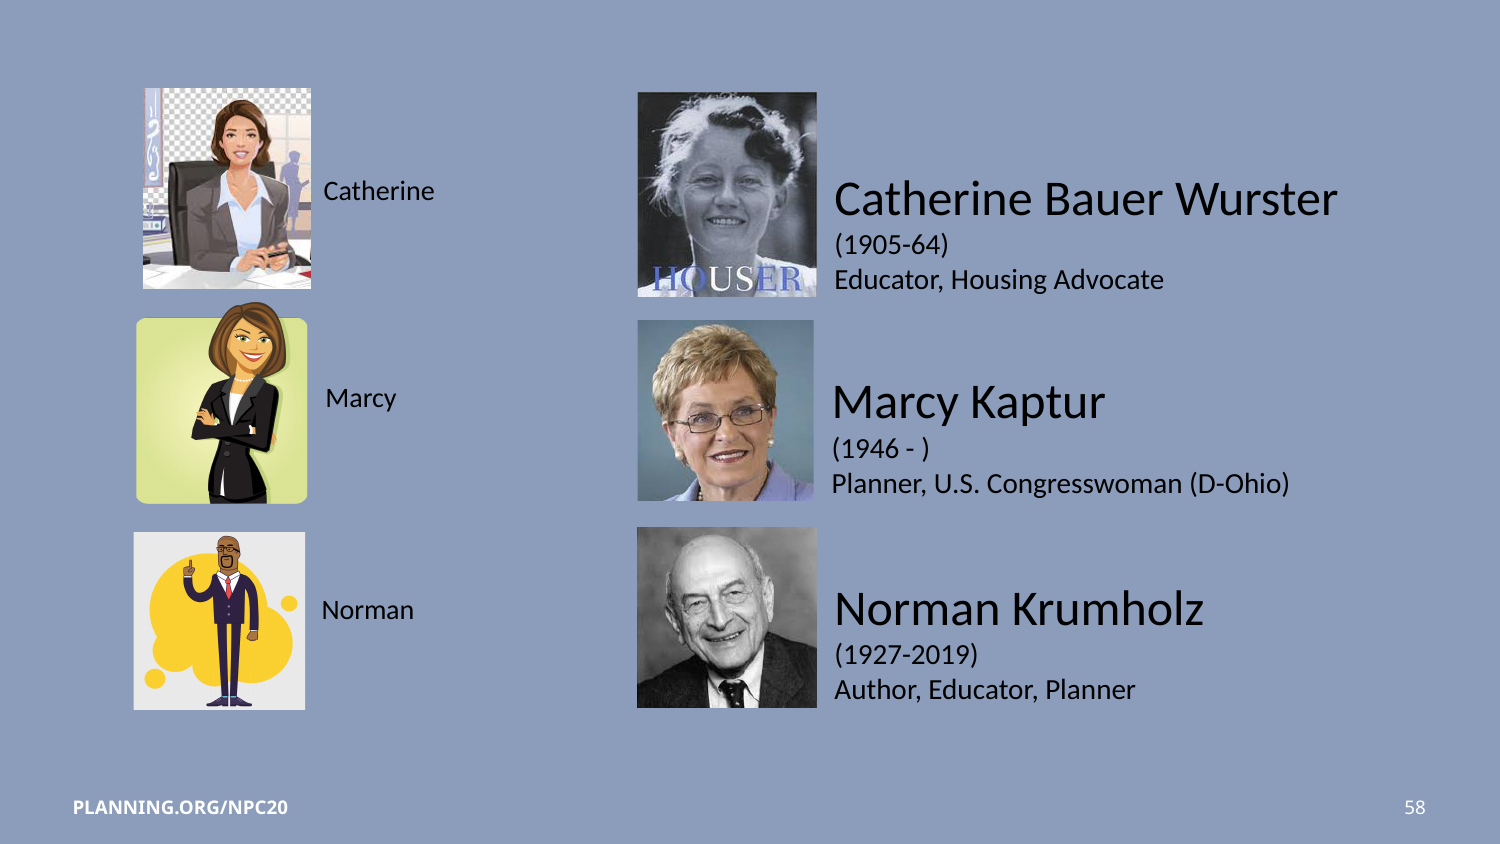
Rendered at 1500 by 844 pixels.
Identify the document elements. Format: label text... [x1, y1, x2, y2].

slide_number 58 [1059, 773, 1426, 844]
footer PLANNING.ORG/NPC20 [72, 773, 1029, 844]
picture [133, 532, 306, 710]
picture [637, 320, 814, 501]
picture [136, 302, 308, 504]
text_box Marcy Kaptur (1946 - ) Planner, U.S. Congresswoman (D-Ohio) [816, 361, 1329, 507]
text_box Catherine [311, 164, 525, 214]
picture [637, 92, 817, 297]
text_box Norman [306, 583, 504, 633]
text_box Catherine Bauer Wurster (1905-64) Educator, Housing Advocate [819, 157, 1381, 303]
text_box Marcy [310, 372, 505, 421]
picture [143, 88, 311, 290]
text_box Norman Krumholz (1927-2019) Author, Educator, Planner [819, 567, 1278, 713]
picture [637, 527, 817, 708]
